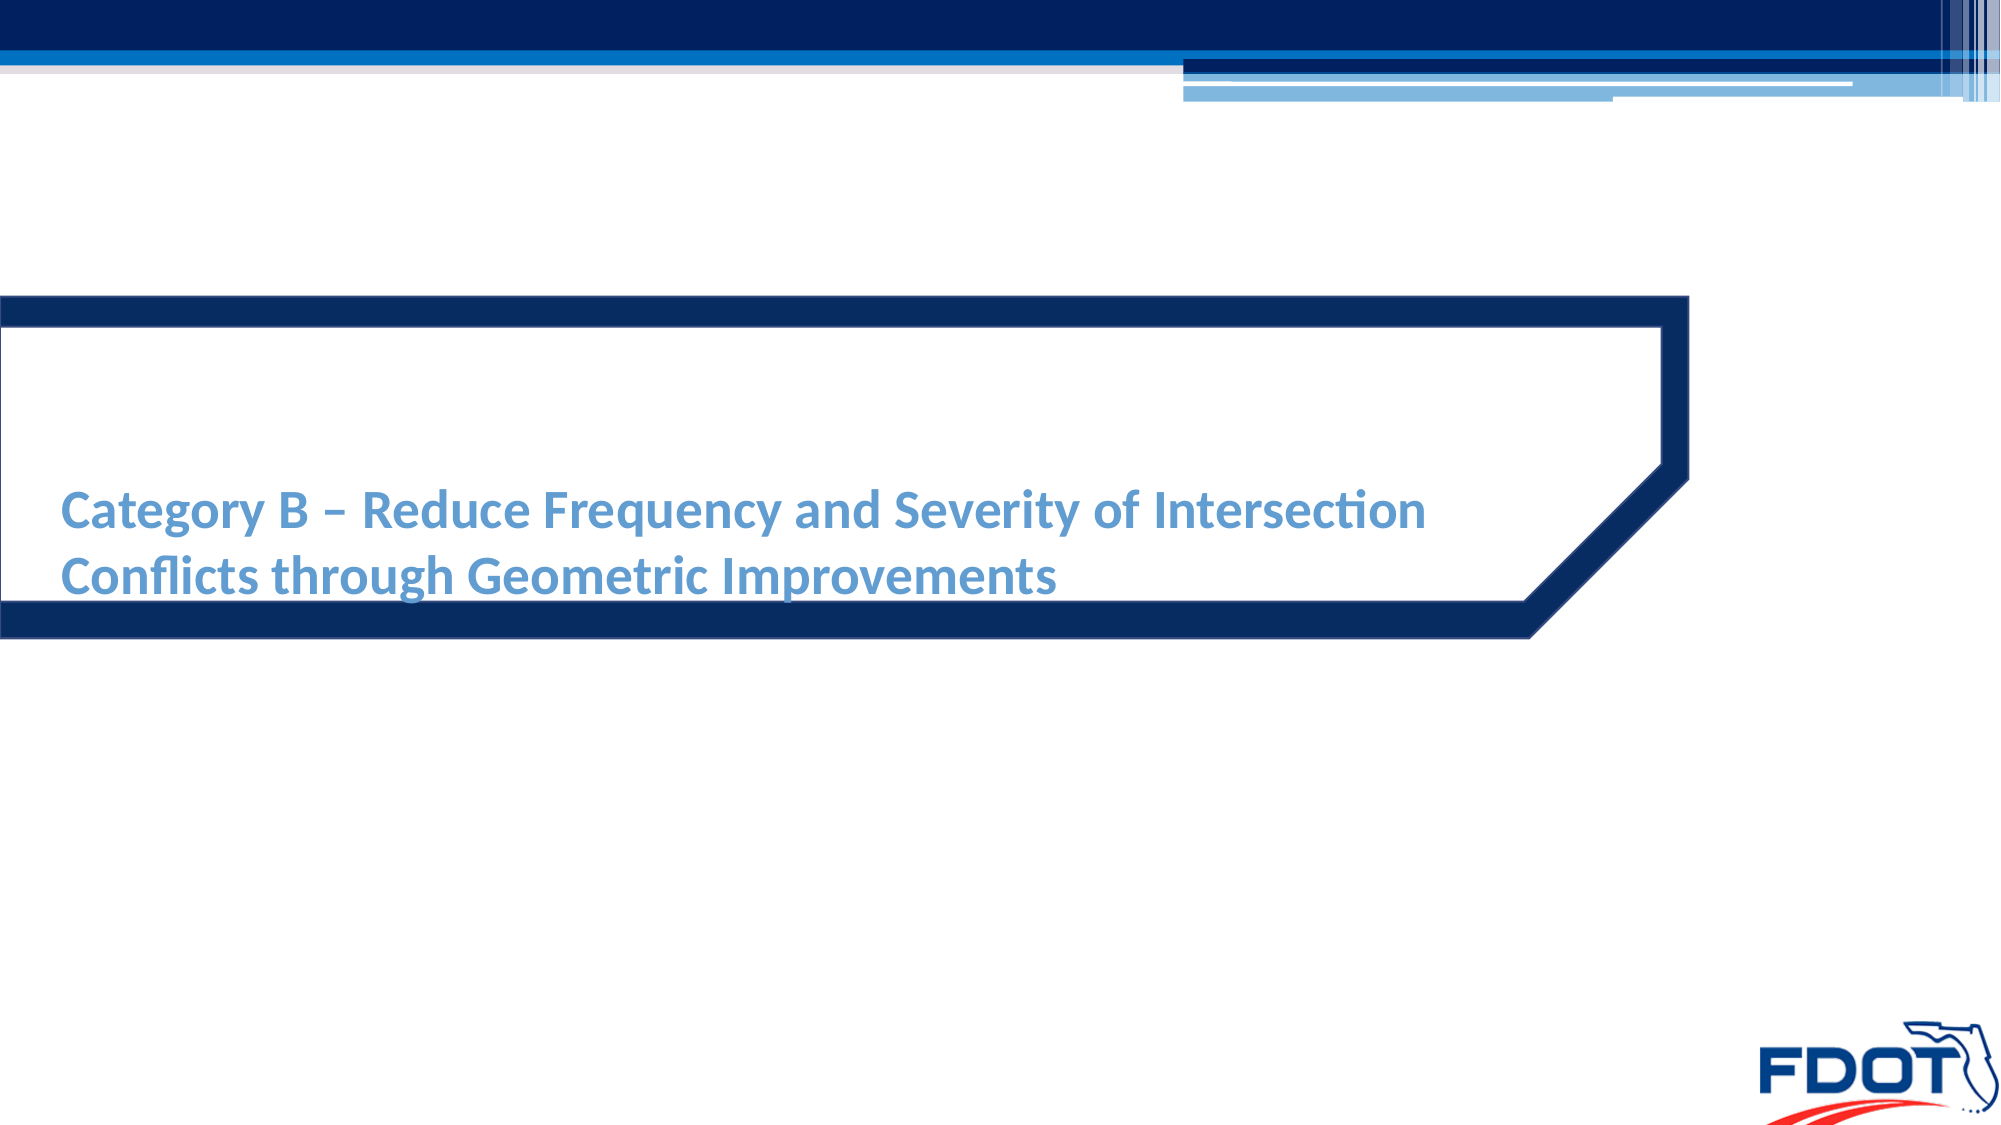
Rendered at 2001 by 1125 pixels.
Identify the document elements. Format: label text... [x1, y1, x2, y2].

title Category B – Reduce Frequency and Severity of Intersection Conflicts through Geometric Improvements [46, 464, 1569, 614]
picture [1759, 1021, 2000, 1125]
text_box [0, 295, 1690, 600]
text_box [0, 325, 1663, 603]
text_box [0, 603, 1555, 640]
